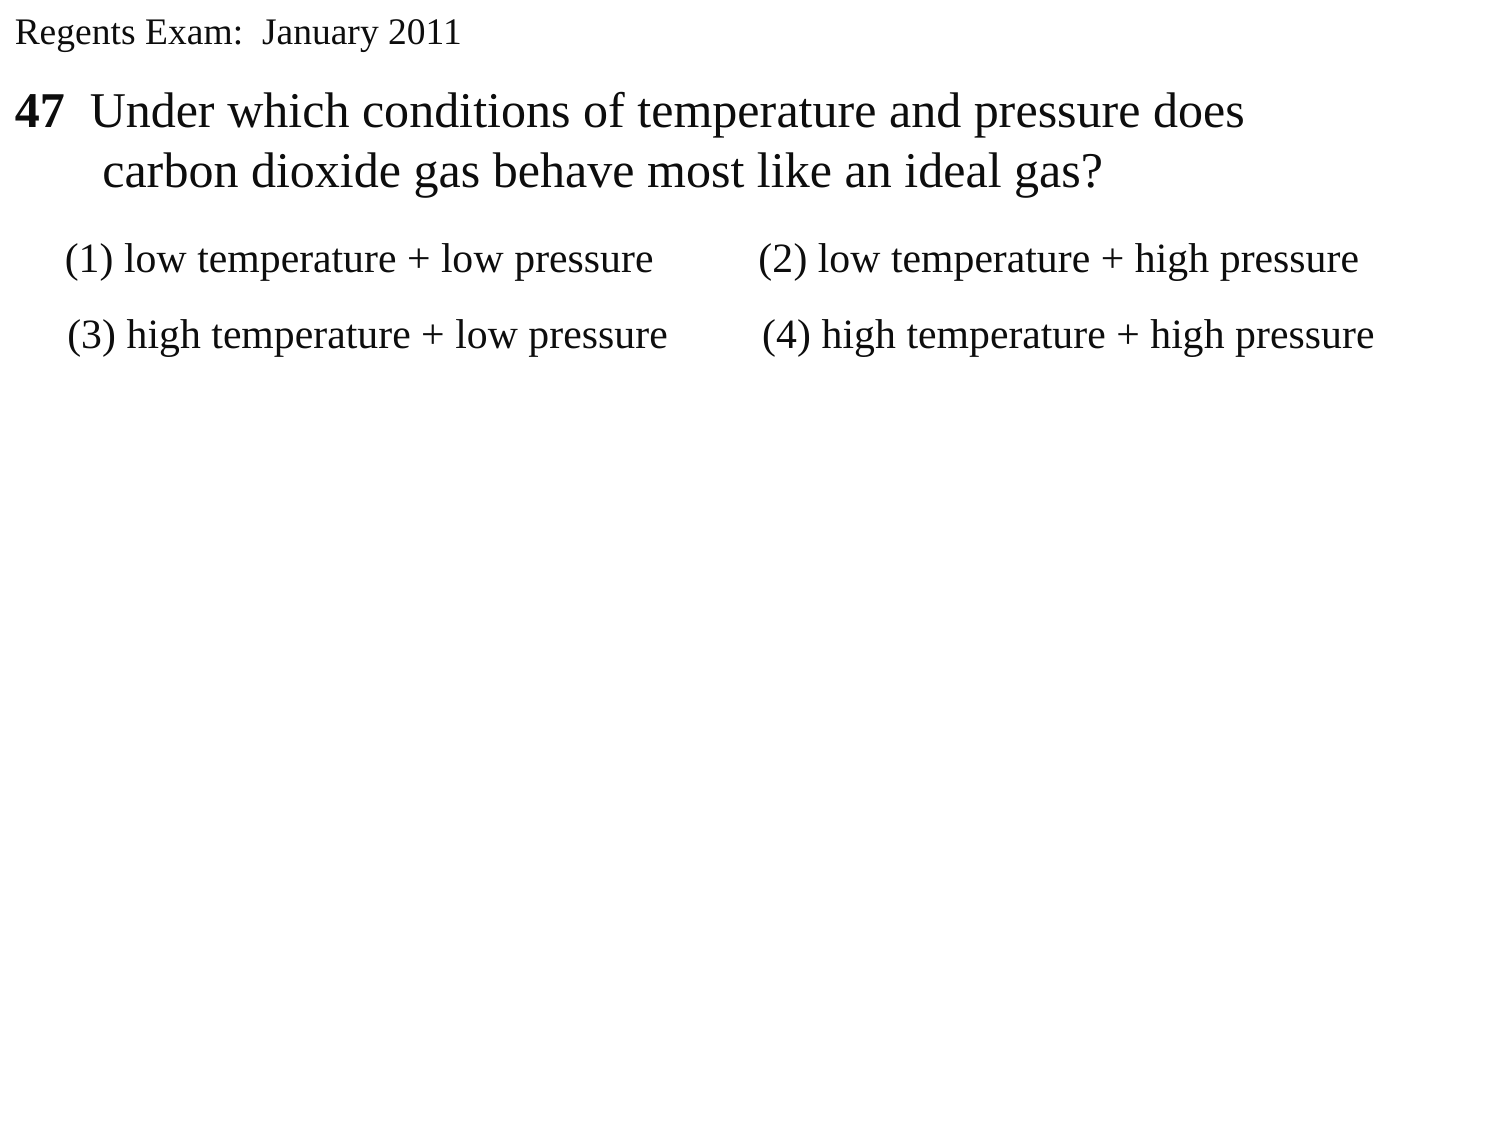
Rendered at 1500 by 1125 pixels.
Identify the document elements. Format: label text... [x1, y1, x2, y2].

text_box Regents Exam: January 2011 47 Under which conditions of temperature and pressure does carbon dioxide gas behave most like an ideal gas? (1) low temperature + low pressure (2) low temperature + high pressure (3) high temperature + low pressure (4) high temperature + high pressure [0, 0, 1500, 578]
